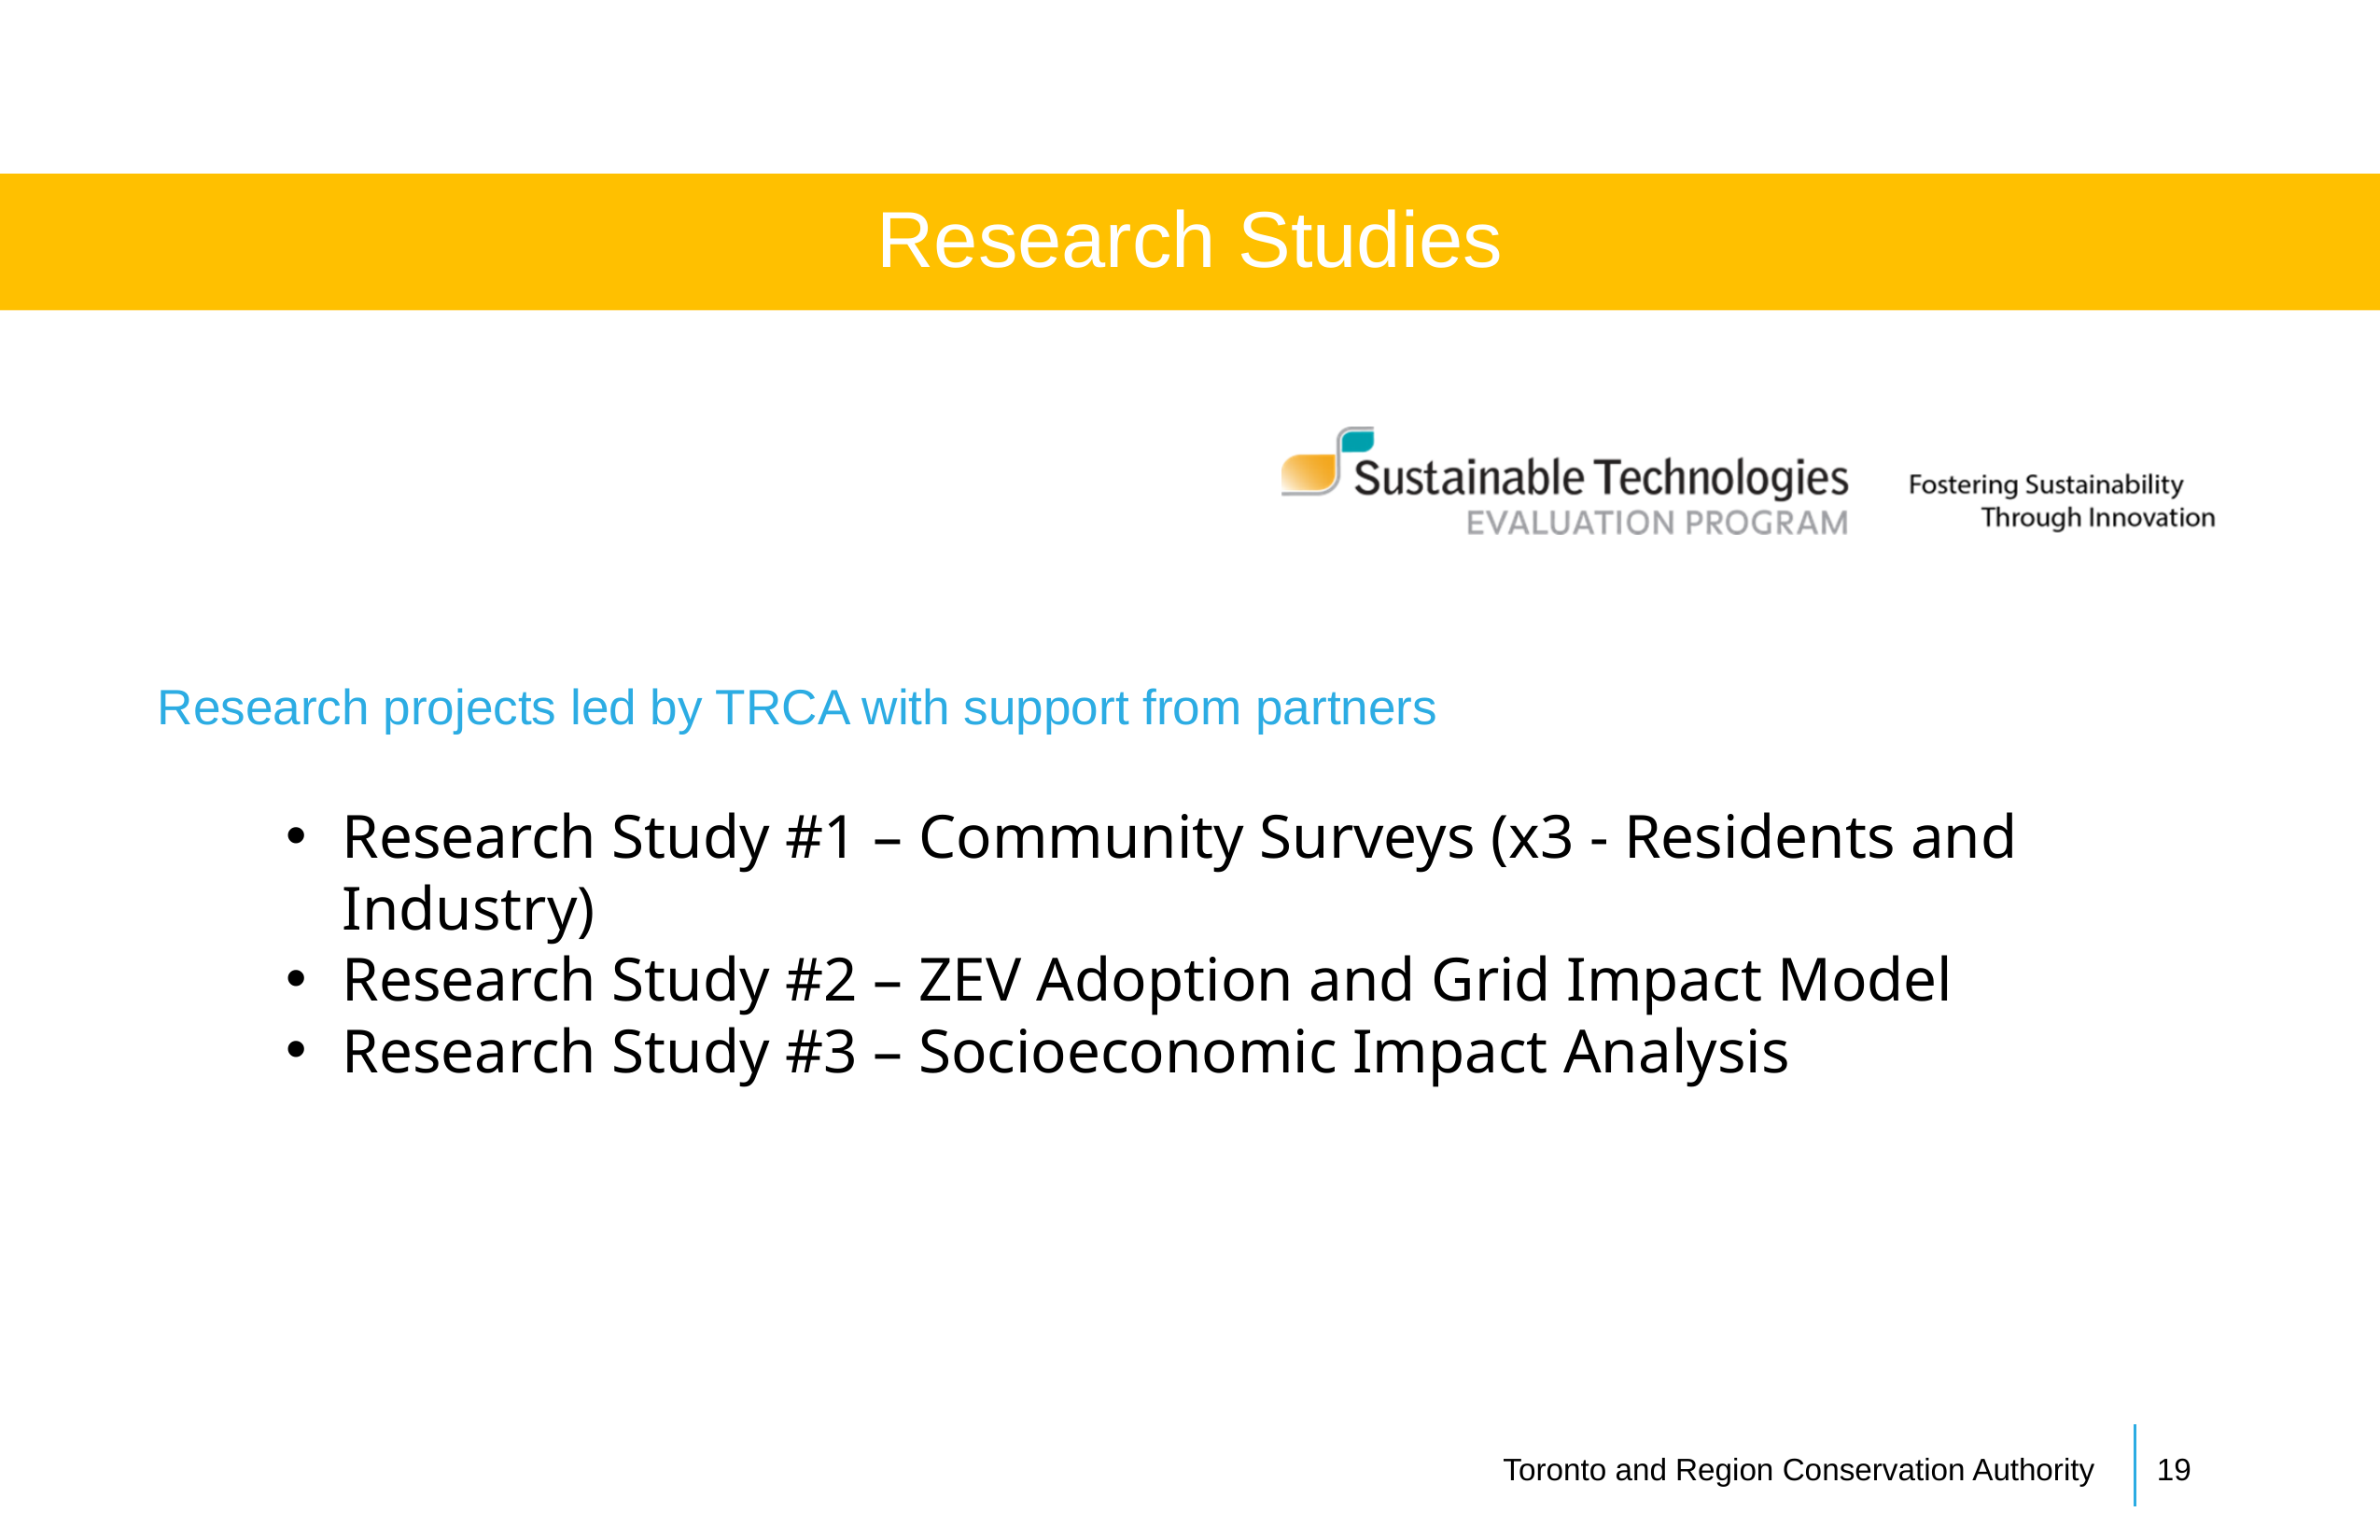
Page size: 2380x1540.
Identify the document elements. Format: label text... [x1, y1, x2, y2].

title Research Studies [0, 174, 2380, 311]
footer Toronto and Region Conservation Authority [1301, 1427, 2121, 1510]
slide_number 19 [2121, 1427, 2217, 1510]
text_box Research projects led by TRCA with support from partners [135, 635, 2154, 782]
text_box Research Study #1 – Community Surveys (x3 - Residents and Industry) Research Study #2 – ZEV Adoption and Grid Impact Model Research Study #3 – Socioeconomic Impact Analysis [268, 790, 2112, 1094]
picture [1281, 427, 2217, 535]
